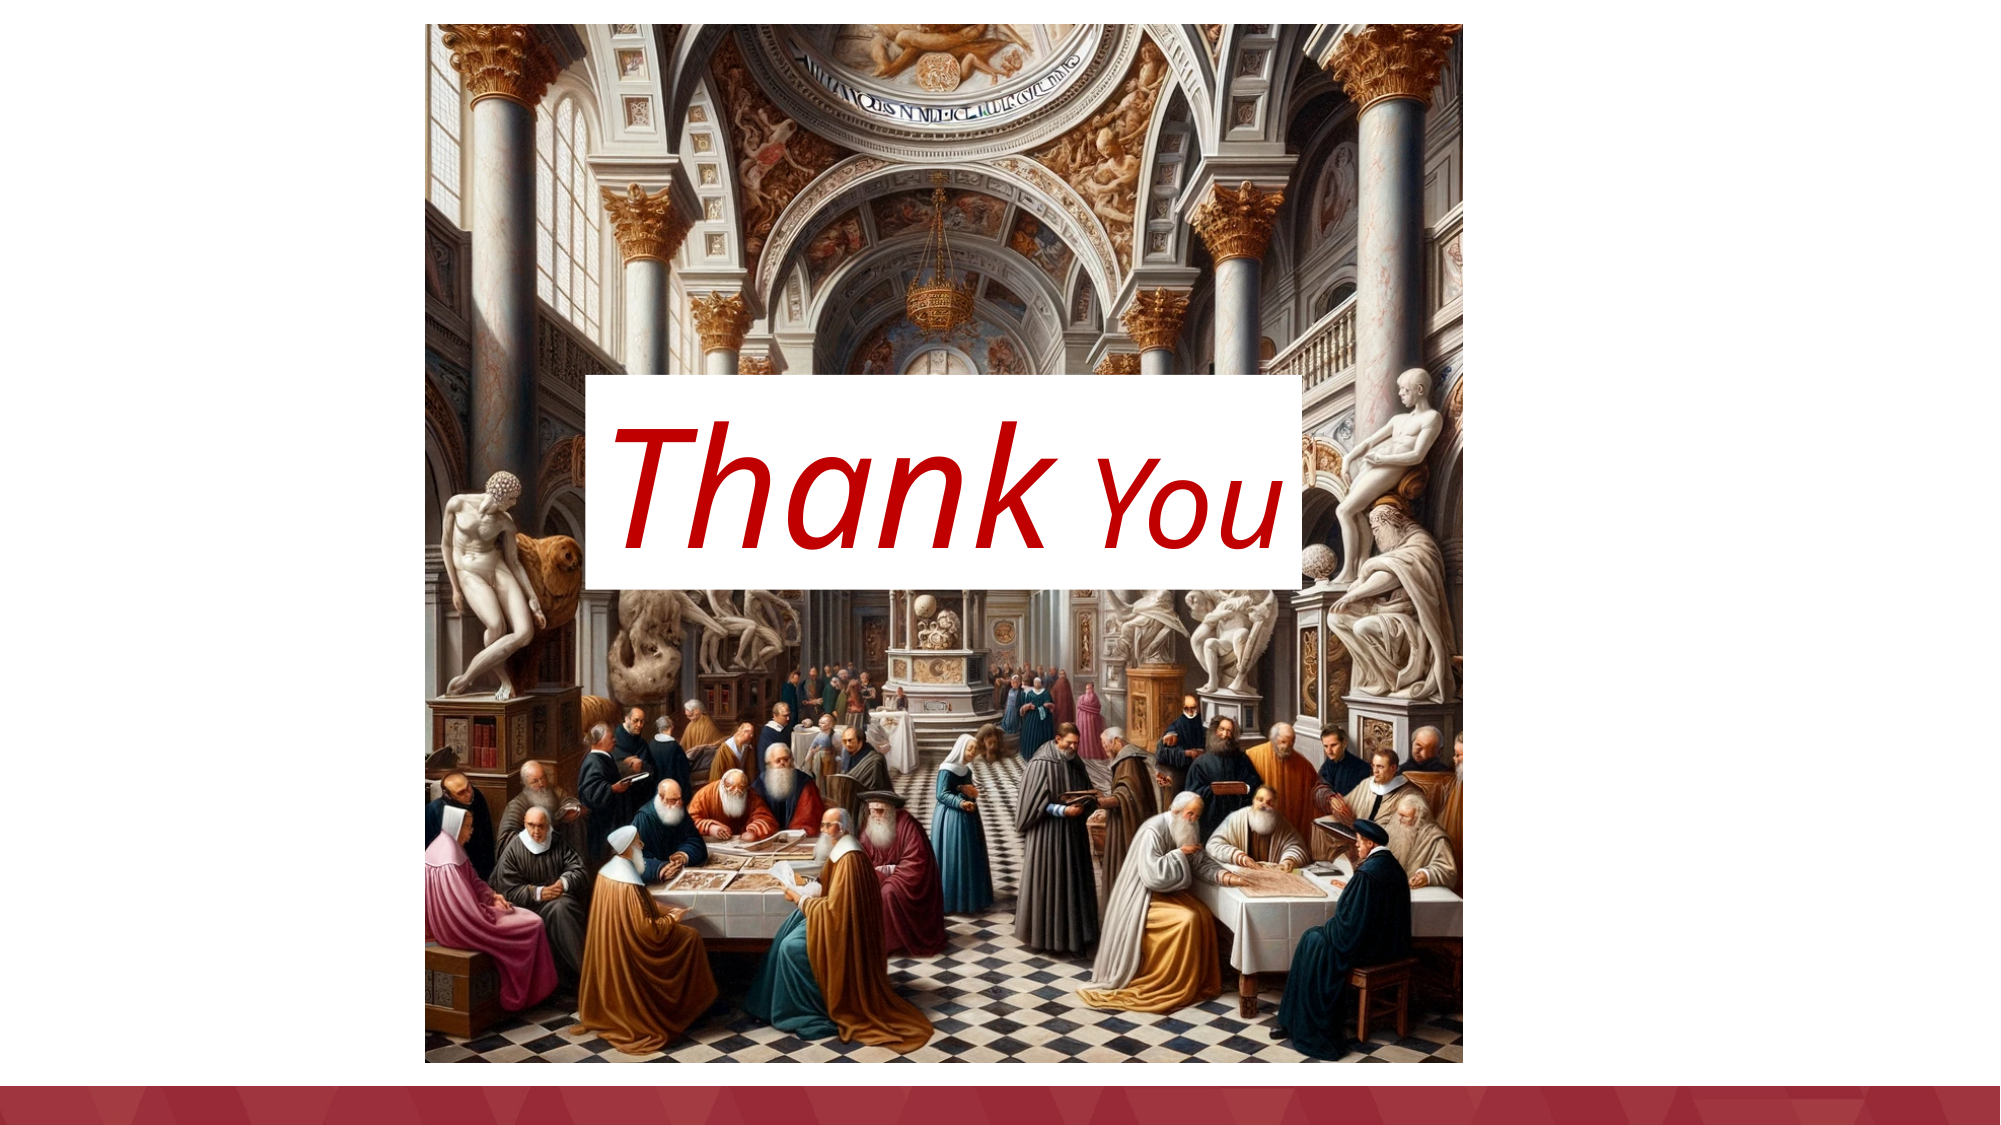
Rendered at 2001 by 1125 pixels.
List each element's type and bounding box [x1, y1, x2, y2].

picture [0, 1086, 2000, 1125]
picture [424, 24, 1463, 1063]
